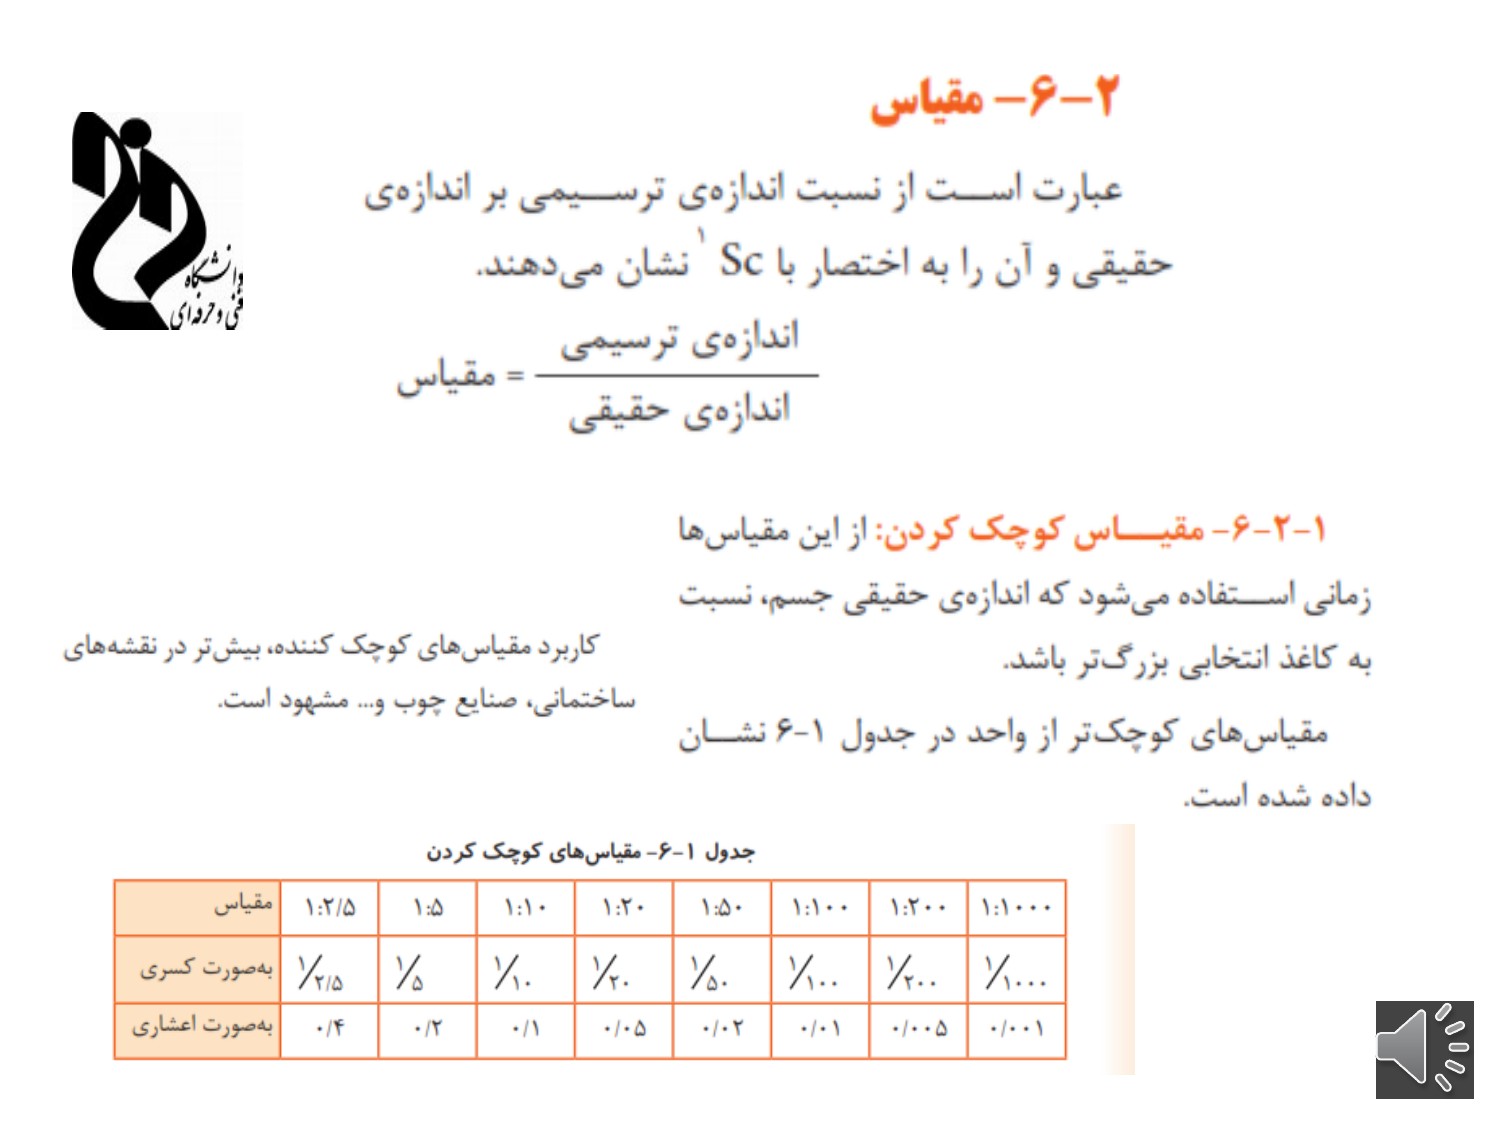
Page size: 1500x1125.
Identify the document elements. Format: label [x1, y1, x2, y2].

picture [72, 112, 243, 330]
picture [1374, 999, 1476, 1101]
picture [262, 74, 1195, 464]
picture [37, 498, 1385, 818]
picture [72, 824, 1135, 1076]
